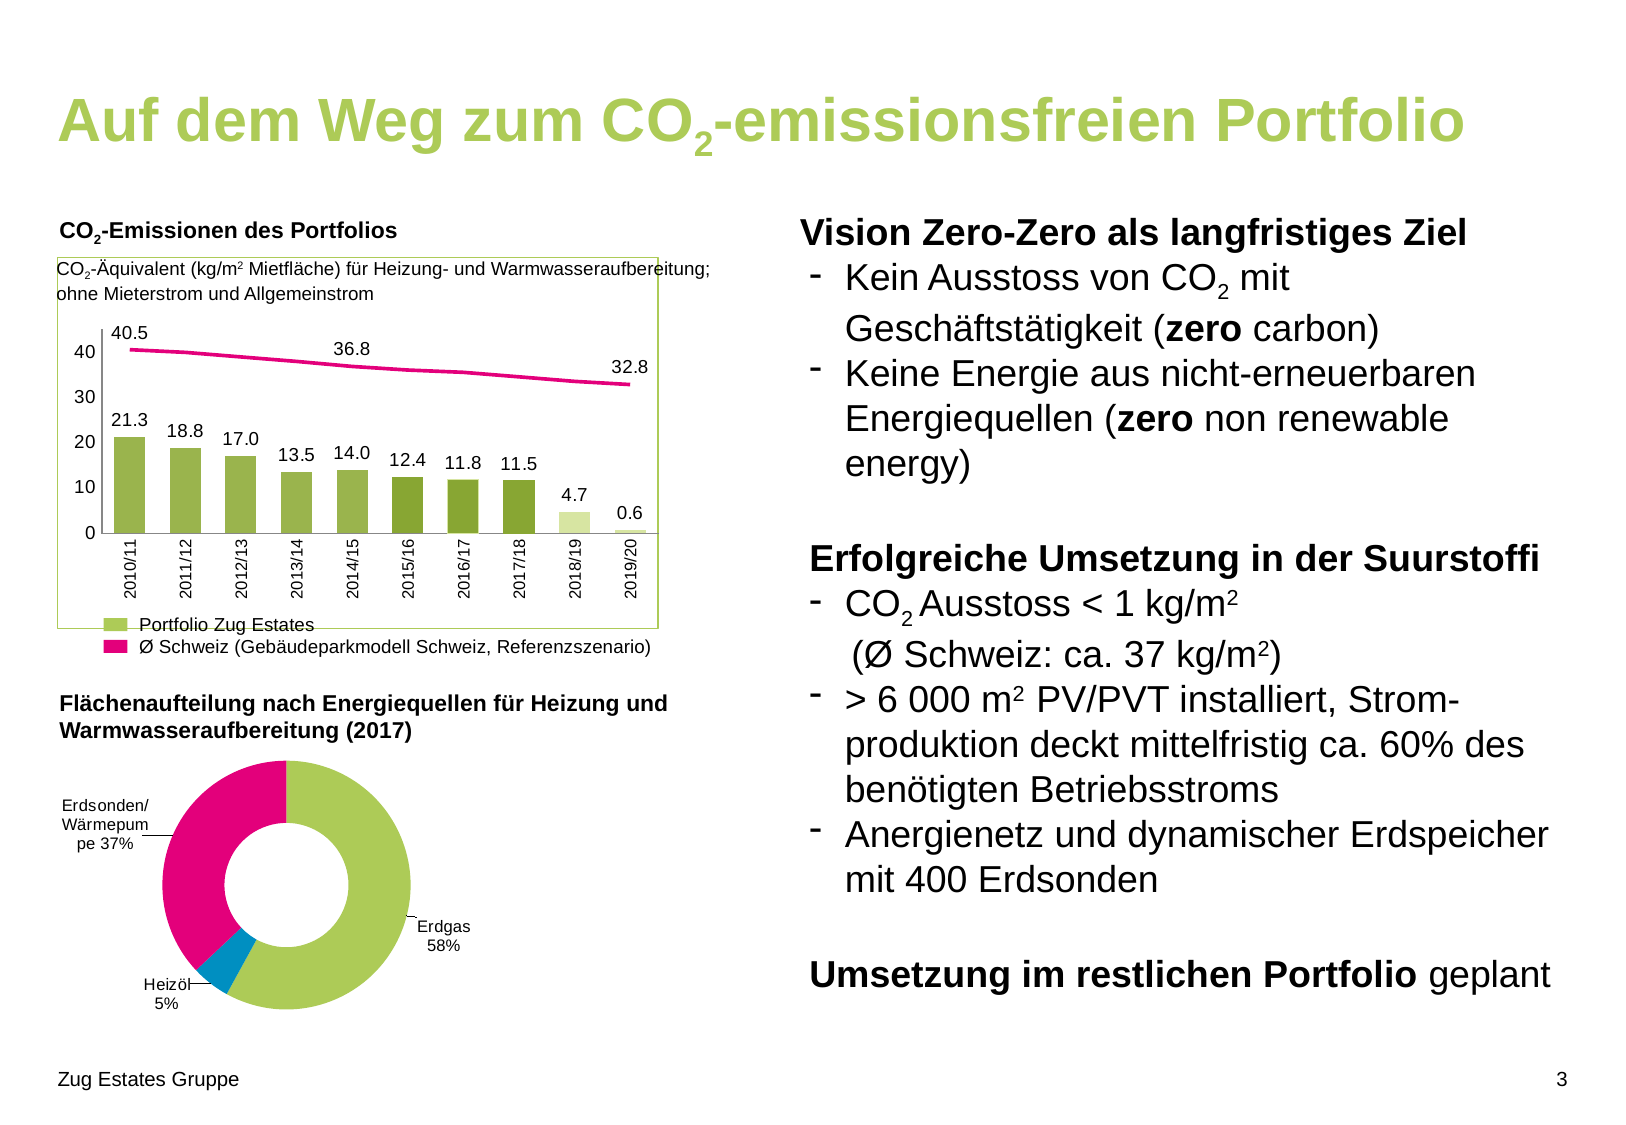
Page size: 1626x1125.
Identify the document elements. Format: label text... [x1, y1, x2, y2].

text_box Flächenaufteilung nach Energiequellen für Heizung und Warmwasseraufbereitung (2017) [44, 680, 800, 751]
chart [58, 715, 800, 1048]
title Auf dem Weg zum CO2-emissionsfreien Portfolio [57, 19, 1568, 173]
list Vision Zero-Zero als langfristiges Ziel Kein Ausstoss von CO2 mit Geschäftstätigkeit (zero carbon) Keine Energie aus nicht-erneuerbaren Energiequellen (zero non renewable energy) Erfolgreiche Umsetzung in der Suurstoffi CO2 Ausstoss < 1 kg/m2 (Ø Schweiz: ca. 37 kg/m2) > 6 000 m2 PV/PVT installiert, Strom-produktion deckt mittelfristig ca. 60% des benötigten Betriebsstroms Anergienetz und dynamischer Erdspeicher mit 400 Erdsonden Umsetzung im restlichen Portfolio geplant [799, 208, 1568, 1012]
footer Zug Estates Gruppe [57, 1063, 1440, 1087]
slide_number 3 [1503, 1063, 1568, 1087]
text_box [103, 612, 731, 681]
text_box CO2-Äquivalent (kg/m2 Mietfläche) für Heizung- und Warmwasseraufbereitung; ohne Mieterstrom und Allgemeinstrom [660, 256, 789, 305]
text_box CO2-Emissionen des Portfolios [44, 208, 800, 255]
chart [56, 256, 660, 630]
